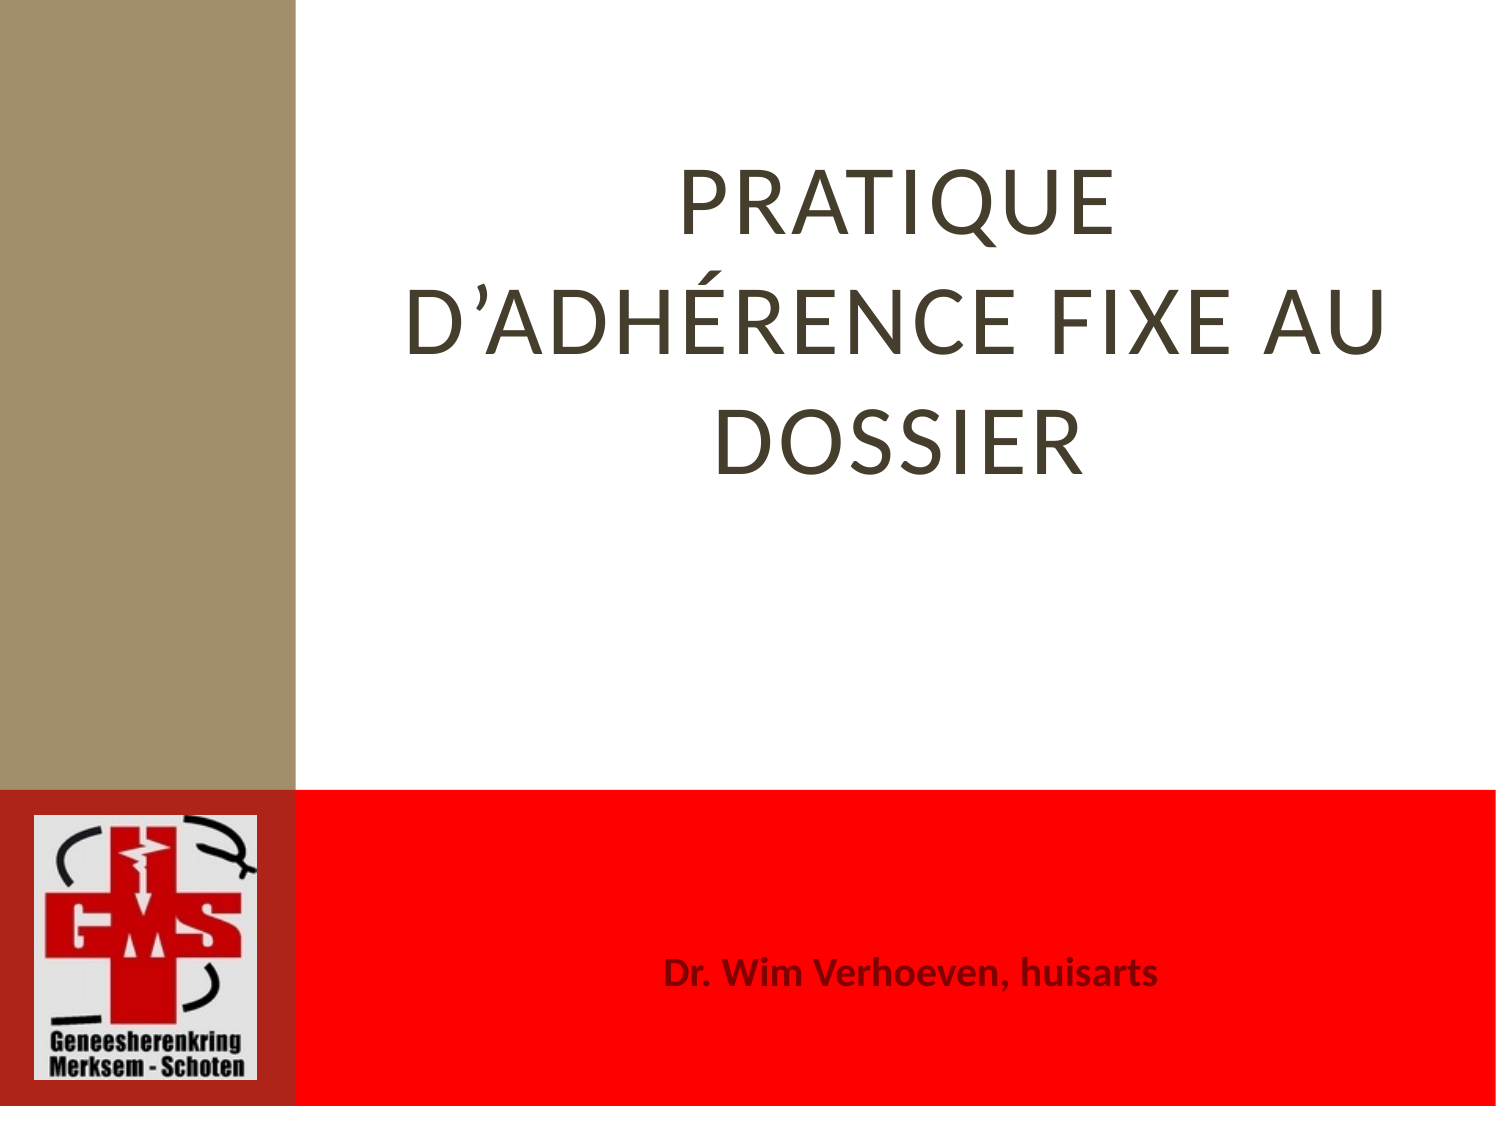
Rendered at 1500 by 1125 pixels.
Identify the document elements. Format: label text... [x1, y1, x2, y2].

subtitle Dr. Wim Verhoeven, huisarts [371, 937, 1450, 1013]
title Pratique d’adhérence fixe au dossier [383, 113, 1415, 516]
picture [34, 815, 257, 1080]
